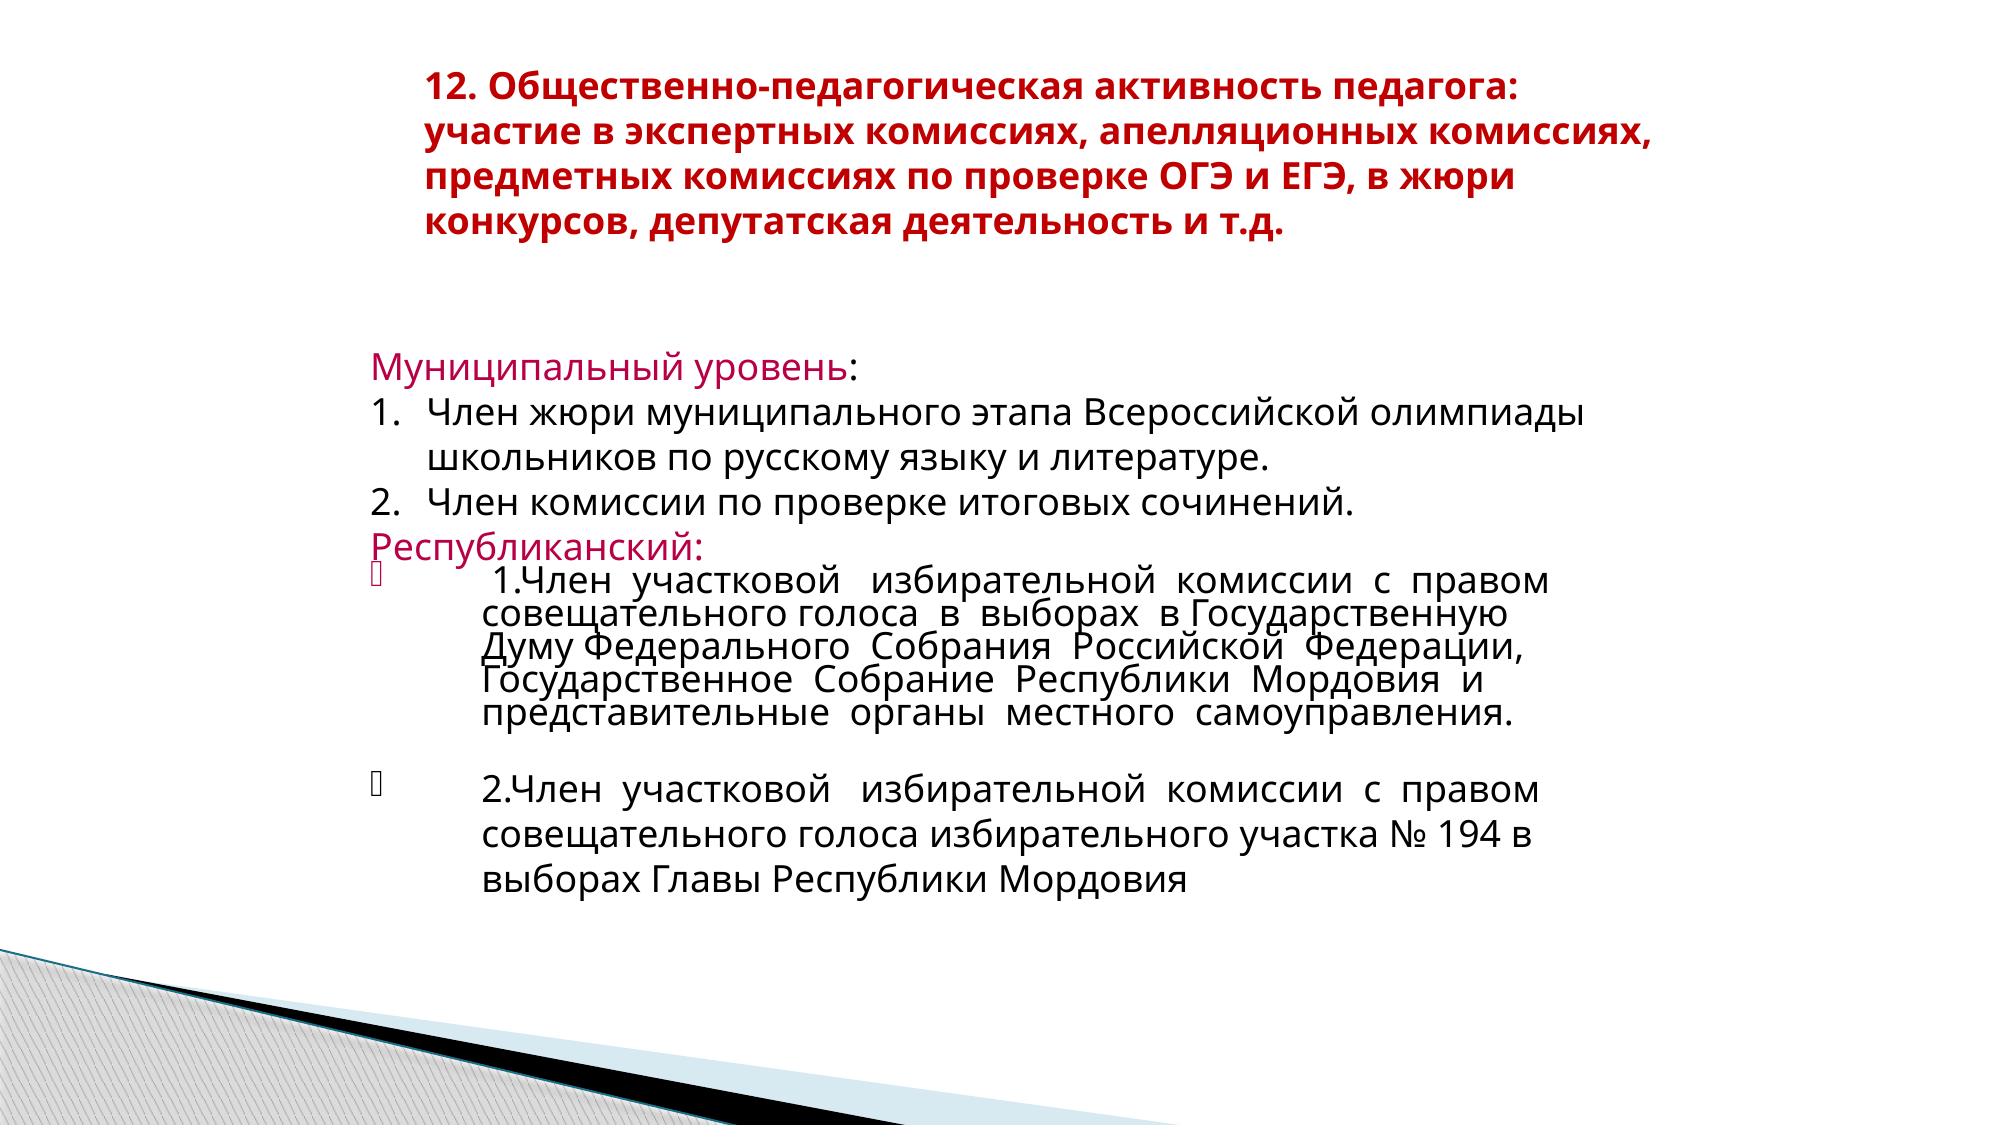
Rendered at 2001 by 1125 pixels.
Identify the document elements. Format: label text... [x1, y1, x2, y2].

text_box Муниципальный уровень: Член жюри муниципального этапа Всероссийской олимпиады школьников по русскому языку и литературе. Член комиссии по проверке итоговых сочинений. Республиканский: 1.Член участковой избирательной комиссии с правом совещательного голоса в выборах в Государственную Думу Федерального Собрания Российской Федерации, Государственное Собрание Республики Мордовия и представительные органы местного самоуправления. 2.Член участковой избирательной комиссии с правом совещательного голоса избирательного участка № 194 в выборах Главы Республики Мордовия [355, 335, 1610, 907]
text_box 12. Общественно-педагогическая активность педагога: участие в экспертных комиссиях, апелляционных комиссиях, предметных комиссиях по проверке ОГЭ и ЕГЭ, в жюри конкурсов, депутатская деятельность и т.д. [409, 54, 1672, 250]
